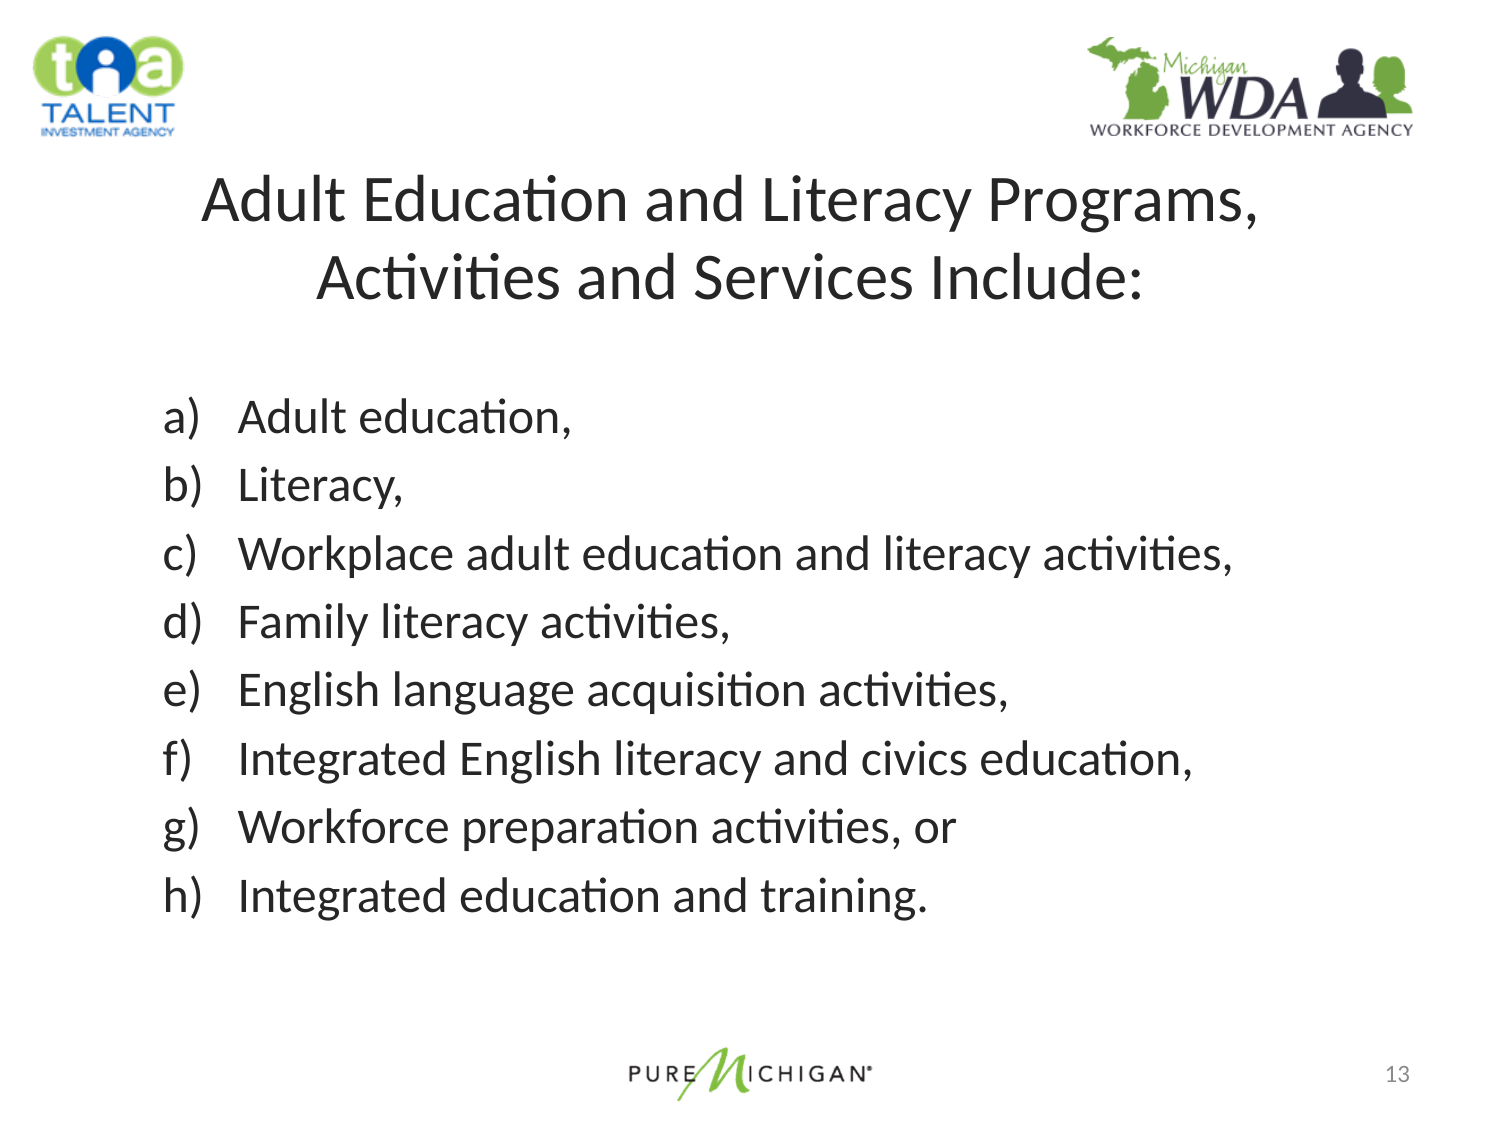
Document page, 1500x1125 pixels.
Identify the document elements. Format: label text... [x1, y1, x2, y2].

slide_number 13 [1074, 1042, 1425, 1103]
picture [24, 27, 194, 146]
title Adult Education and Literacy Programs, Activities and Services Include: [162, 155, 1300, 331]
text_box Adult education, Literacy, Workplace adult education and literacy activities, Family literacy activities, English language acquisition activities, Integrated English literacy and civics education, Workforce preparation activities, or Integrated education and training. [162, 374, 1300, 963]
picture [624, 1045, 875, 1105]
picture [1087, 37, 1413, 136]
